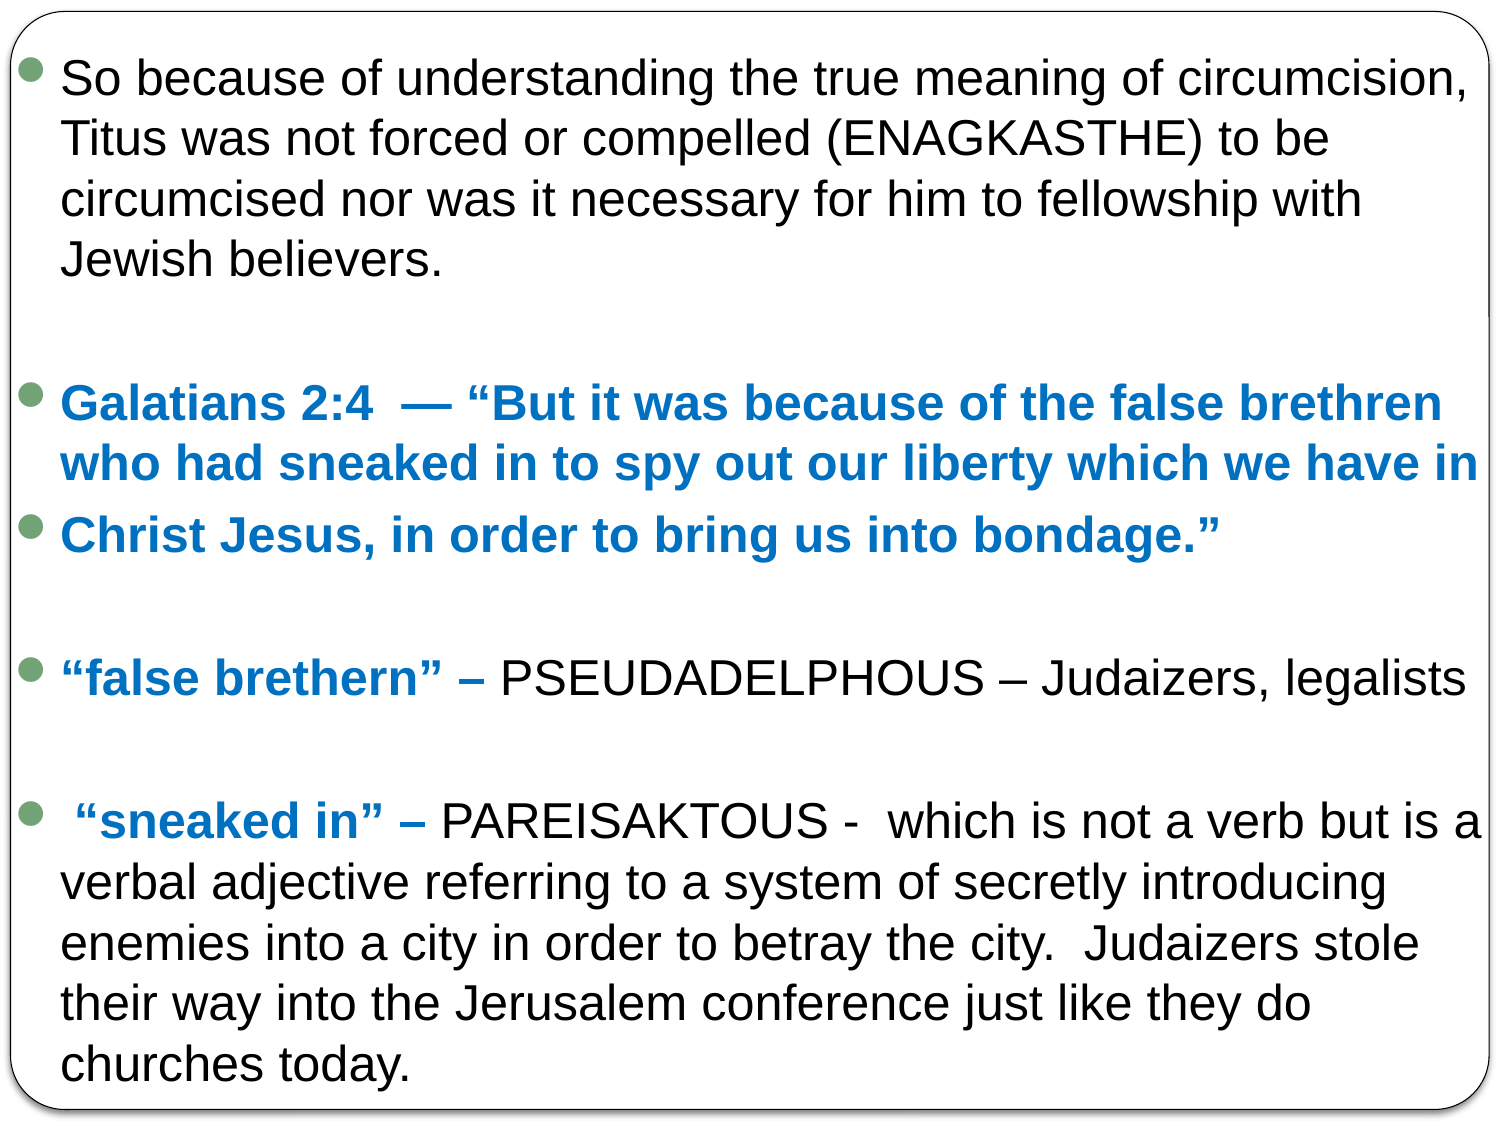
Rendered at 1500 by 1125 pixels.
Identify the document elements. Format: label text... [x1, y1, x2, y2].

list So because of understanding the true meaning of circumcision, Titus was not forced or compelled (ENAGKASTHE) to be circumcised nor was it necessary for him to fellowship with Jewish believers. Galatians 2:4 — “But it was because of the false brethren who had sneaked in to spy out our liberty which we have in Christ Jesus, in order to bring us into bondage.” “false brethern” – PSEUDADELPHOUS – Judaizers, legalists “sneaked in” – PAREISAKTOUS - which is not a verb but is a verbal adjective referring to a system of secretly introducing enemies into a city in order to betray the city. Judaizers stole their way into the Jerusalem conference just like they do churches today. [0, 37, 1500, 1125]
